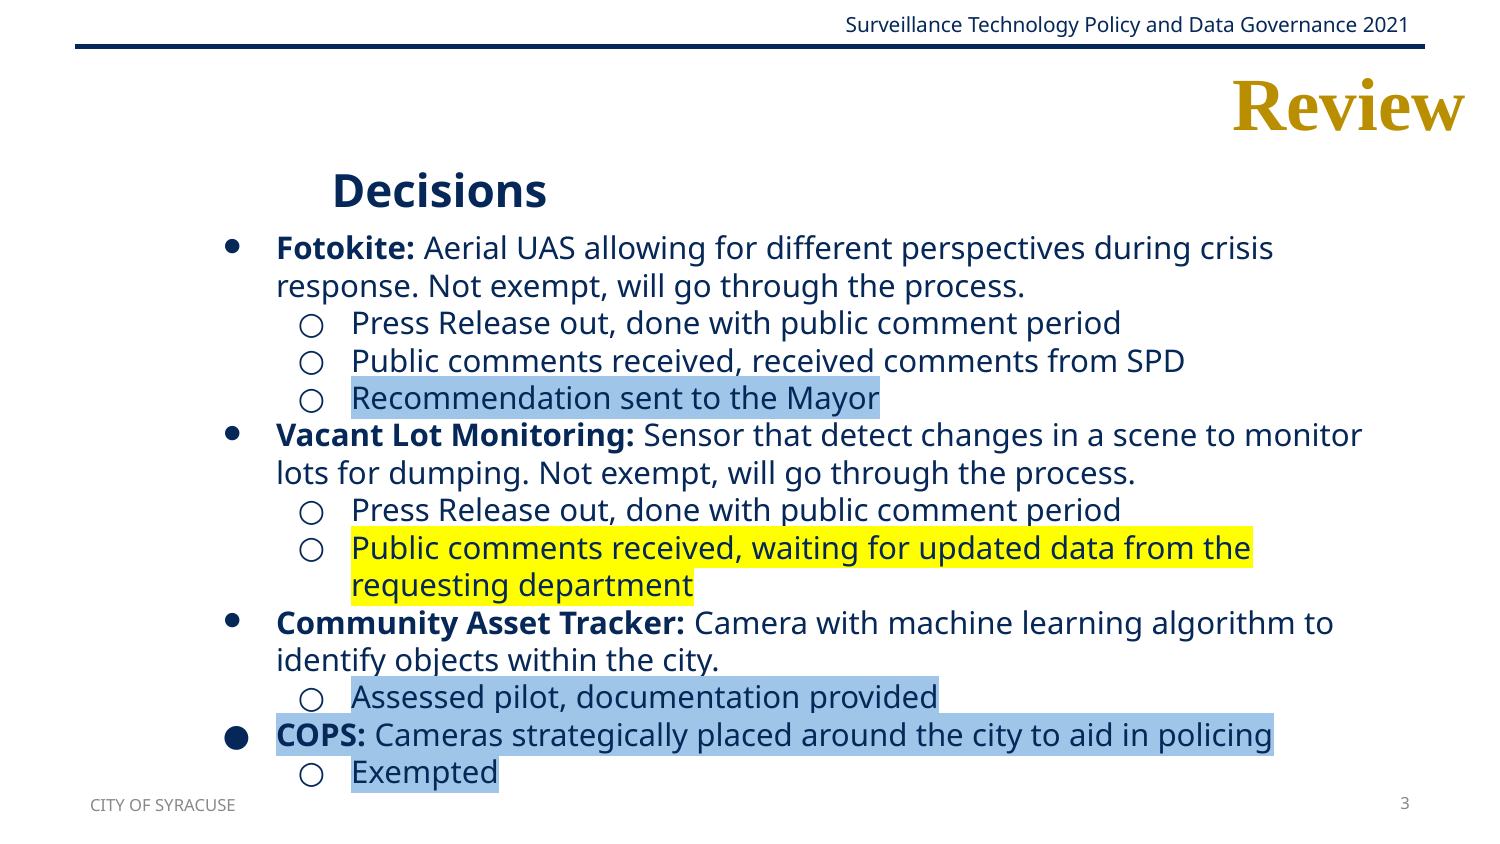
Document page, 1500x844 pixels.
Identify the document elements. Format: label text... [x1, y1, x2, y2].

text_box Fotokite: Aerial UAS allowing for different perspectives during crisis response. Not exempt, will go through the process. Press Release out, done with public comment period Public comments received, received comments from SPD Recommendation sent to the Mayor Vacant Lot Monitoring: Sensor that detect changes in a scene to monitor lots for dumping. Not exempt, will go through the process. Press Release out, done with public comment period Public comments received, waiting for updated data from the requesting department Community Asset Tracker: Camera with machine learning algorithm to identify objects within the city. Assessed pilot, documentation provided COPS: Cameras strategically placed around the city to aid in policing Exempted [186, 213, 1418, 818]
slide_number CITY OF SYRACUSE [75, 782, 425, 827]
title Review [539, 44, 1481, 247]
text_box Decisions [186, 154, 694, 213]
